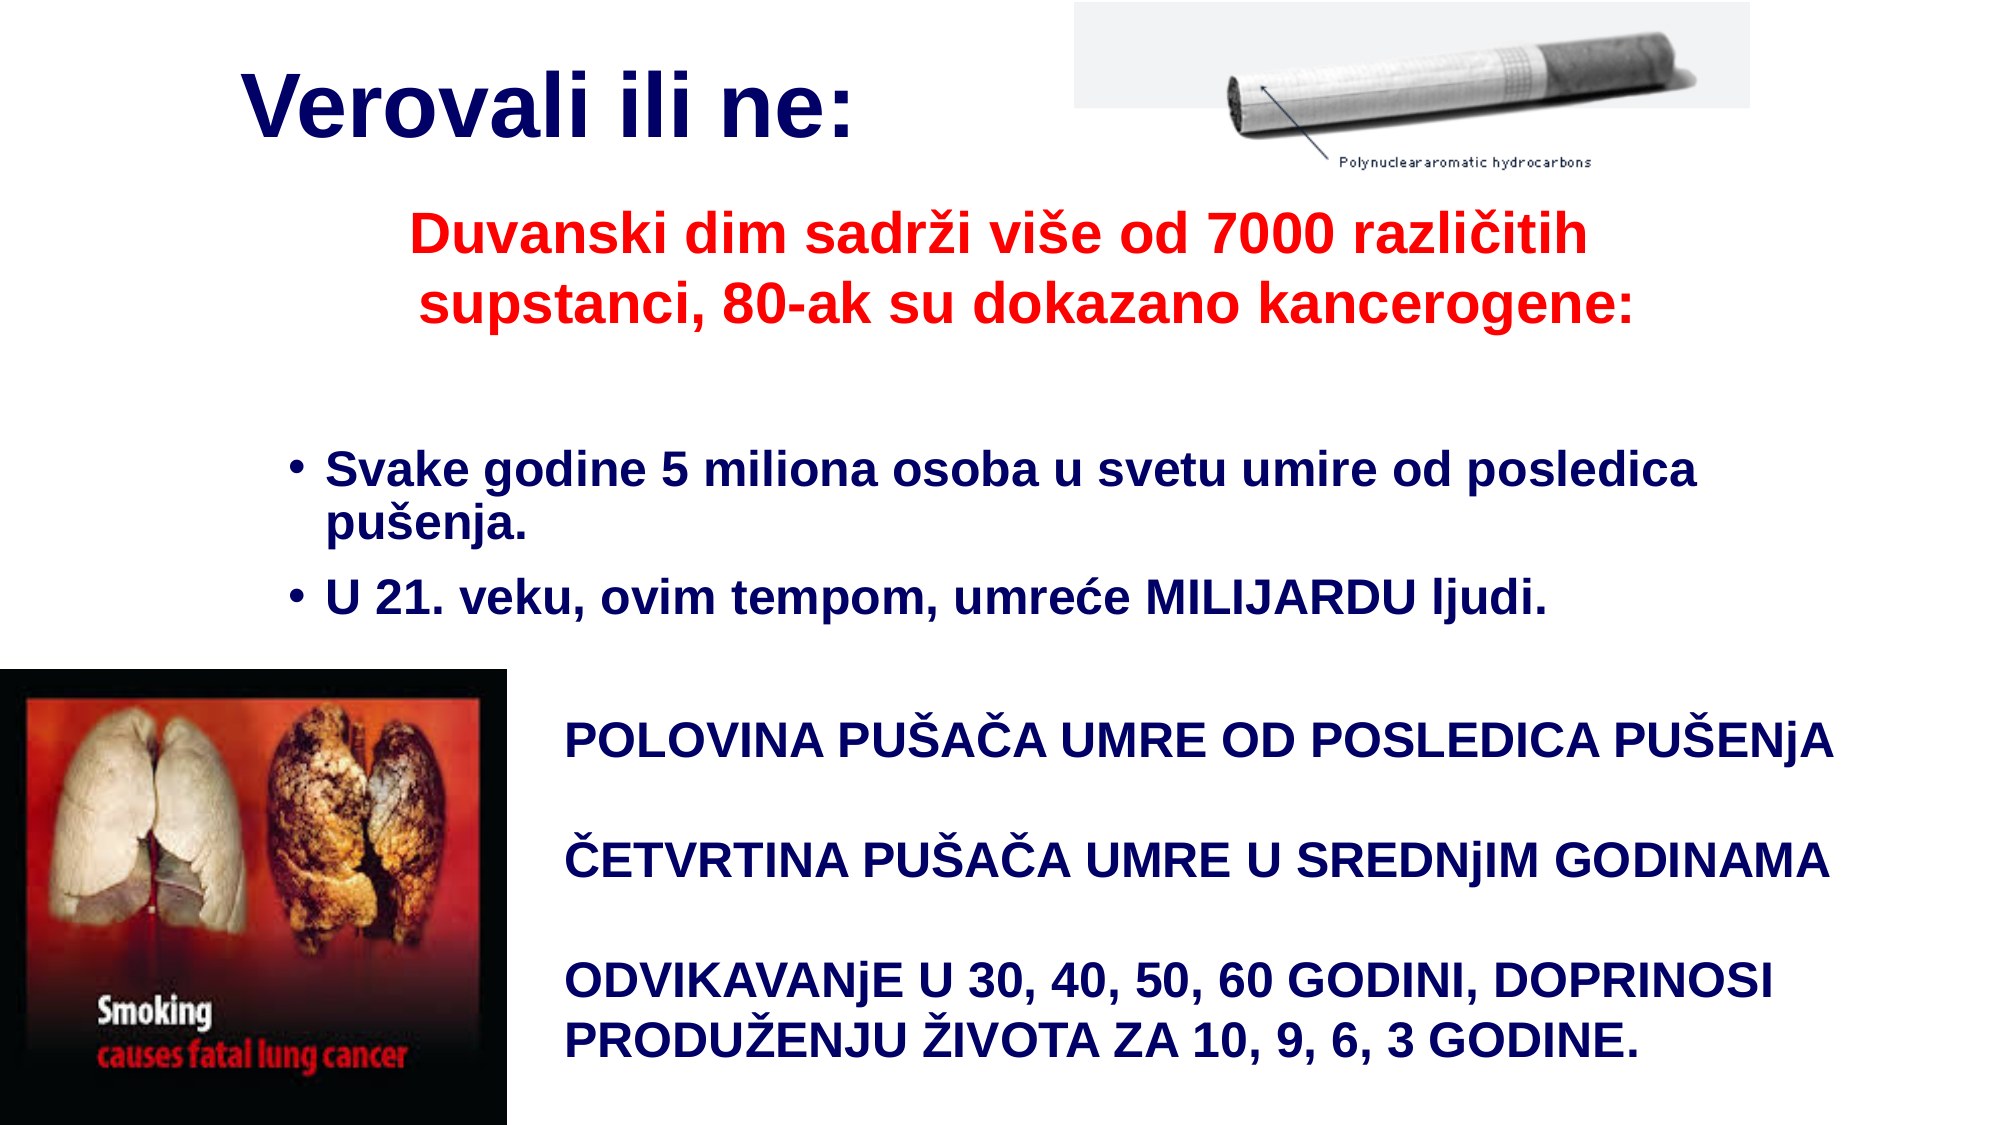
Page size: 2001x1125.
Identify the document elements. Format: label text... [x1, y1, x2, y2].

picture [0, 669, 507, 1125]
text_box Duvanski dim sadrži više od 7000 različitih supstanci, 80-ak su dokazano kancerogene: [324, 187, 1675, 411]
picture [1074, 2, 1750, 209]
title Verovali ili ne: [225, 37, 1074, 180]
list Svake godine 5 miliona osoba u svetu umire od posledica pušenja. U 21. veku, ovim tempom, umreće MILIJARDU ljudi. [273, 435, 1738, 663]
text_box POLOVINA PUŠAČA UMRE OD POSLEDICA PUŠENjA ČETVRTINA PUŠAČA UMRE U SREDNjIM GODINAMA ODVIKAVANjE U 30, 40, 50, 60 GODINI, DOPRINOSI PRODUŽENJU ŽIVOTA ZA 10, 9, 6, 3 GODINE. [507, 699, 1949, 1075]
